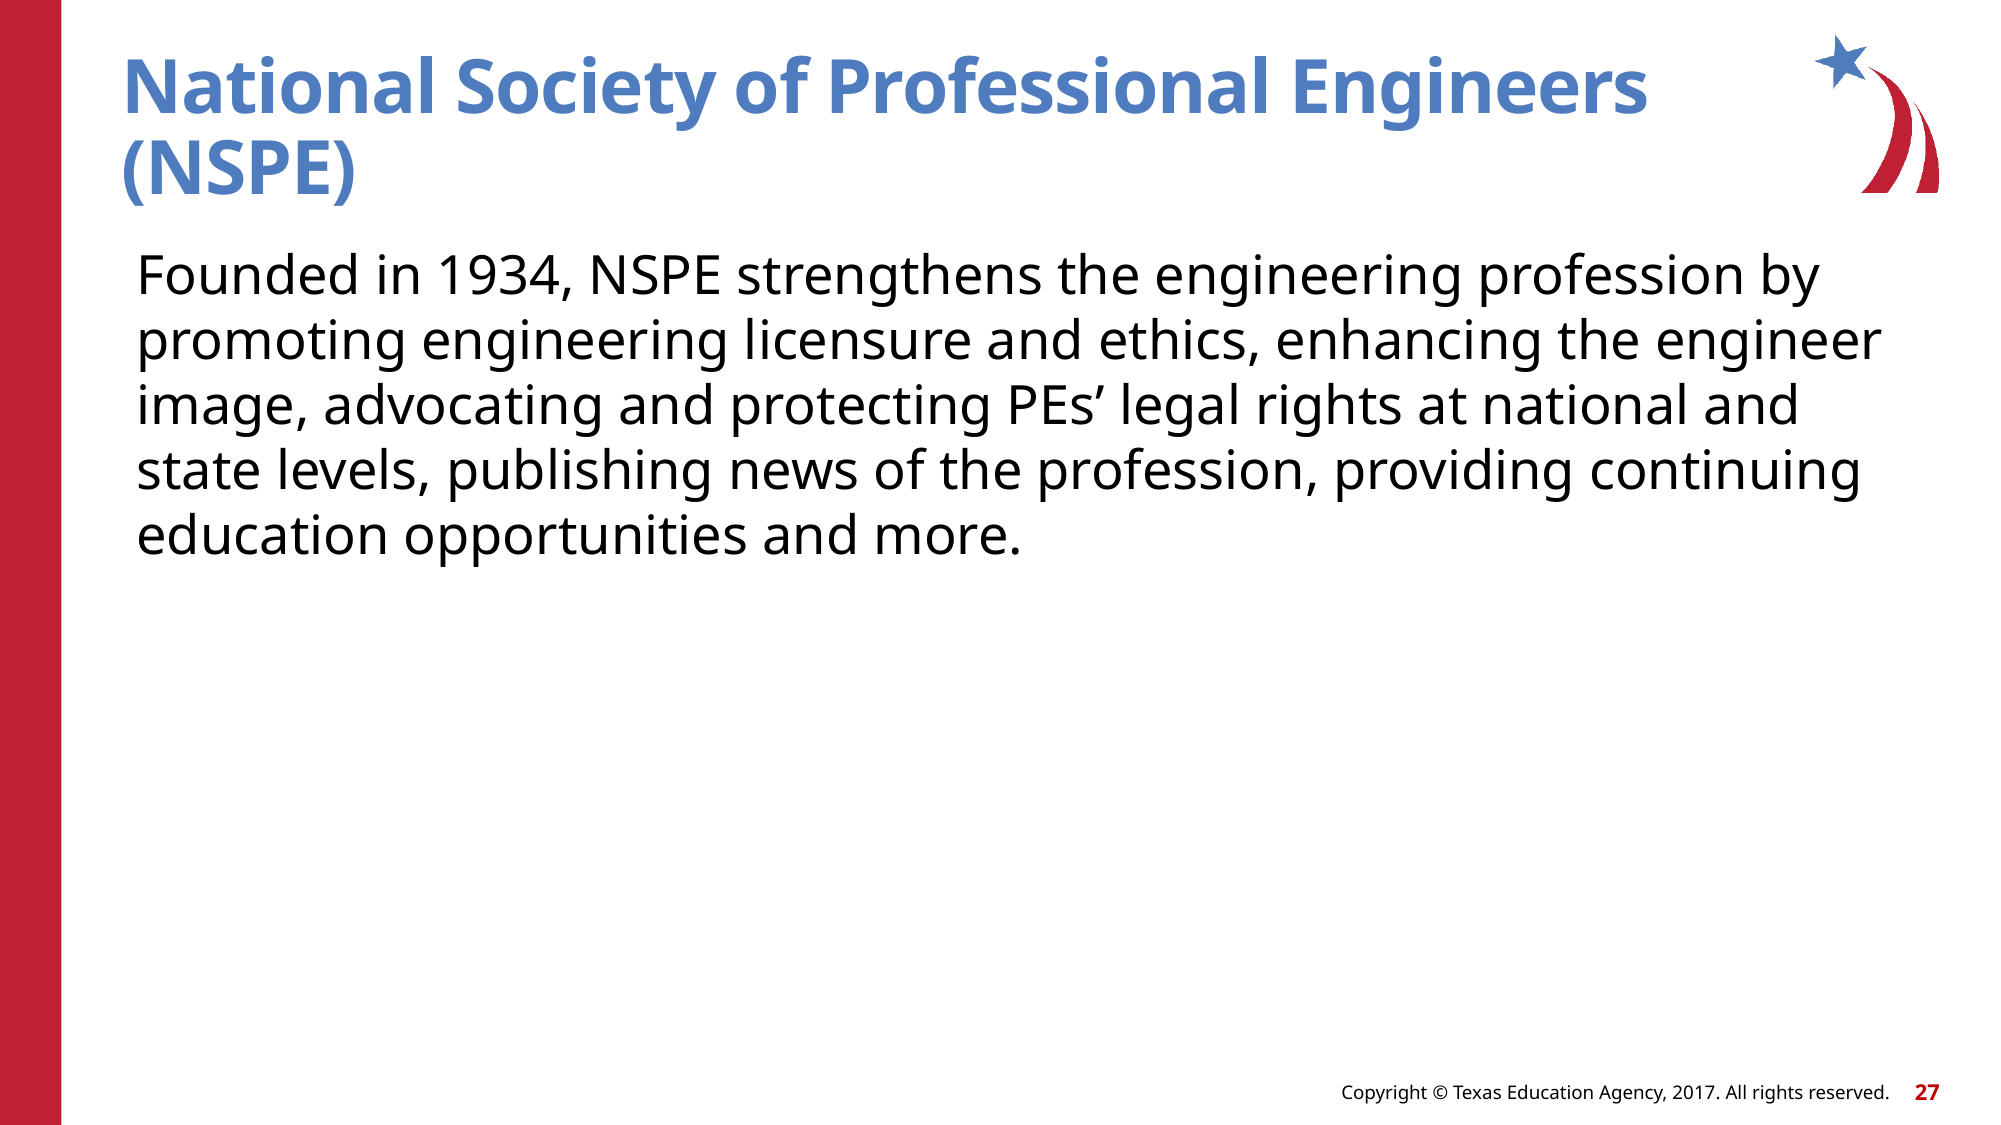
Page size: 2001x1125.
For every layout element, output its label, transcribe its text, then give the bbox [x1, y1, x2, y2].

picture [1814, 34, 1939, 193]
list Founded in 1934, NSPE strengthens the engineering profession by promoting engineering licensure and ethics, enhancing the engineer image, advocating and protecting PEs’ legal rights at national and state levels, publishing news of the profession, providing continuing education opportunities and more. [121, 233, 1936, 1010]
title National Society of Professional Engineers (NSPE) [121, 66, 1837, 211]
